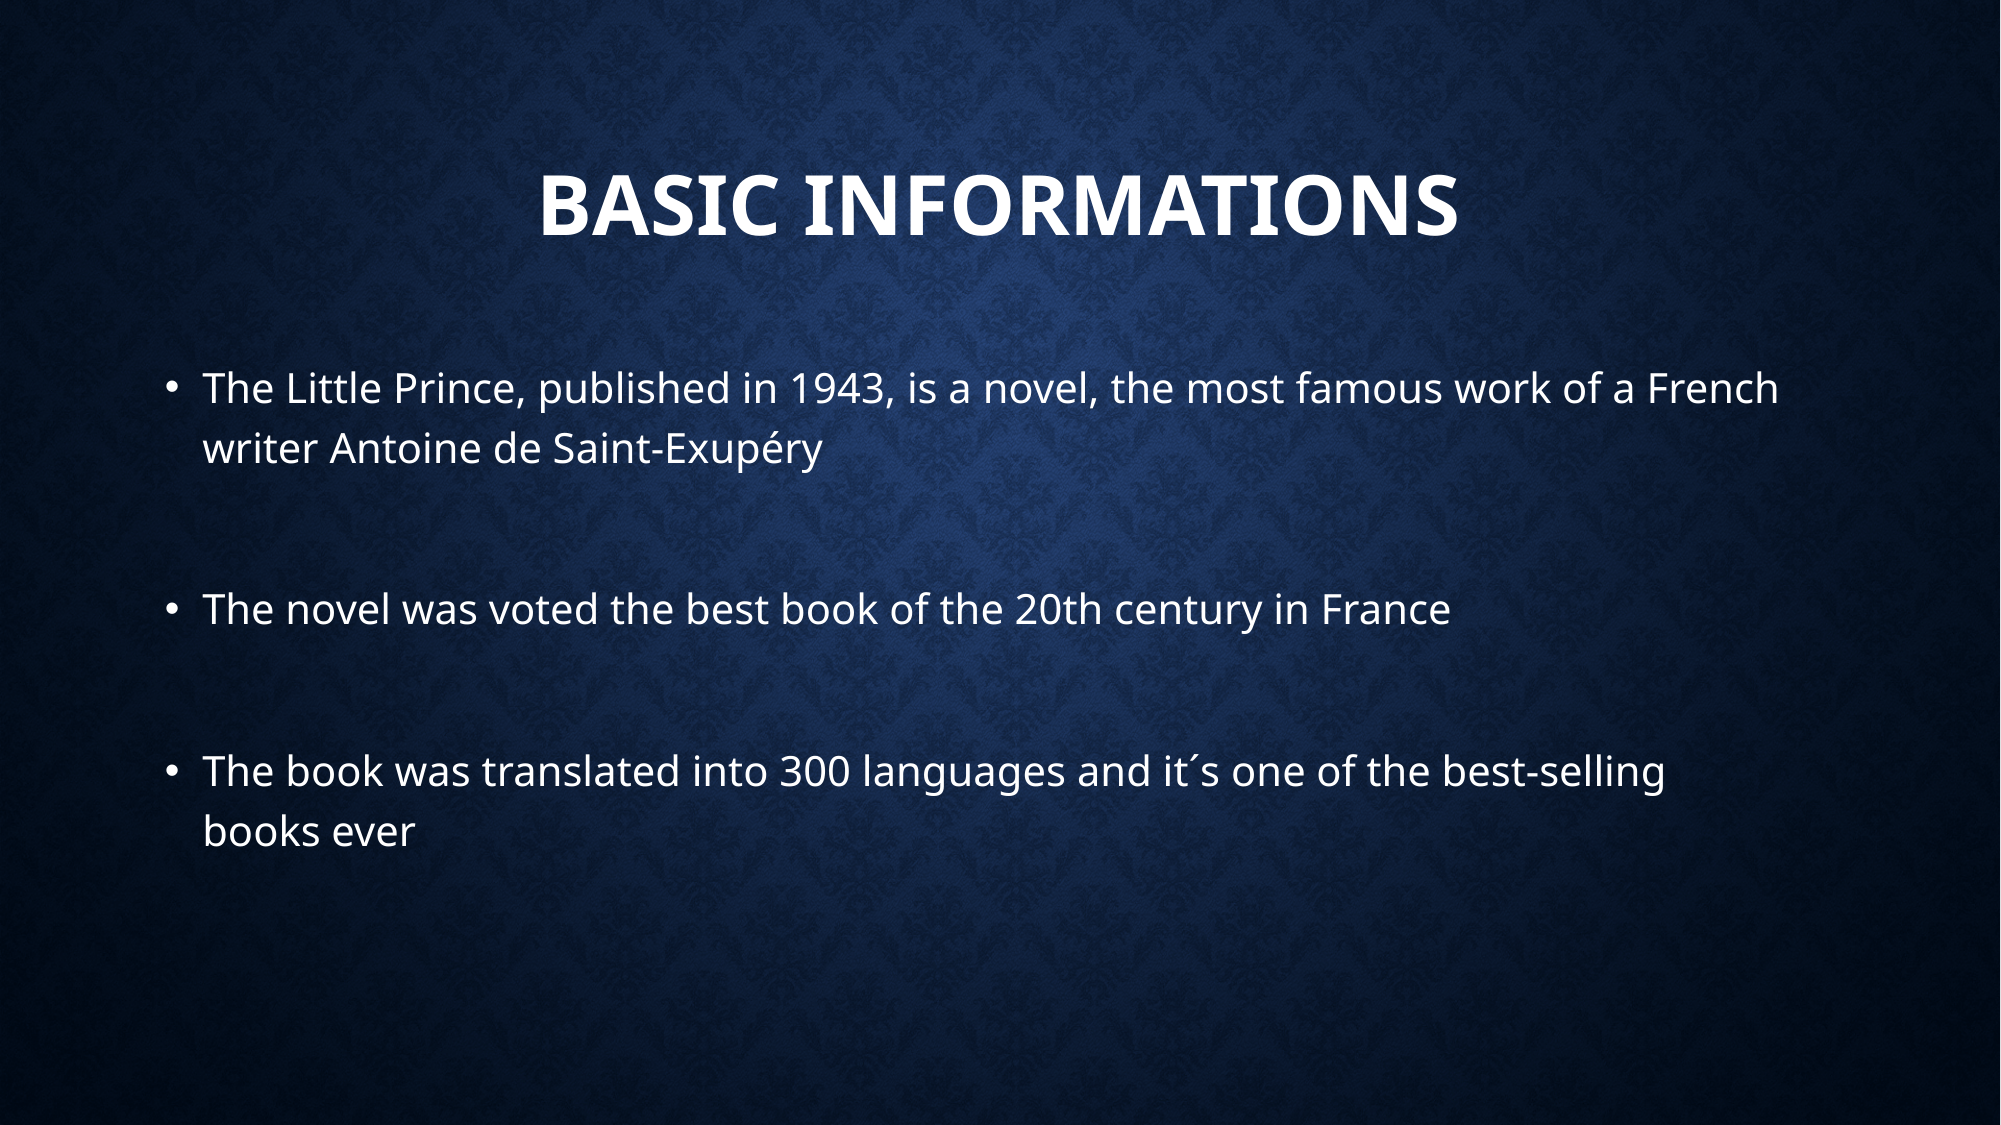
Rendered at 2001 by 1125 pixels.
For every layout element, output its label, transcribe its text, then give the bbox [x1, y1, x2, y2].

list The Little Prince, published in 1943, is a novel, the most famous work of a French writer Antoine de Saint-Exupéry The novel was voted the best book of the 20th century in France The book was translated into 300 languages and it´s one of the best-selling books ever [149, 343, 1849, 1036]
title Basic informationS [149, 99, 1849, 318]
